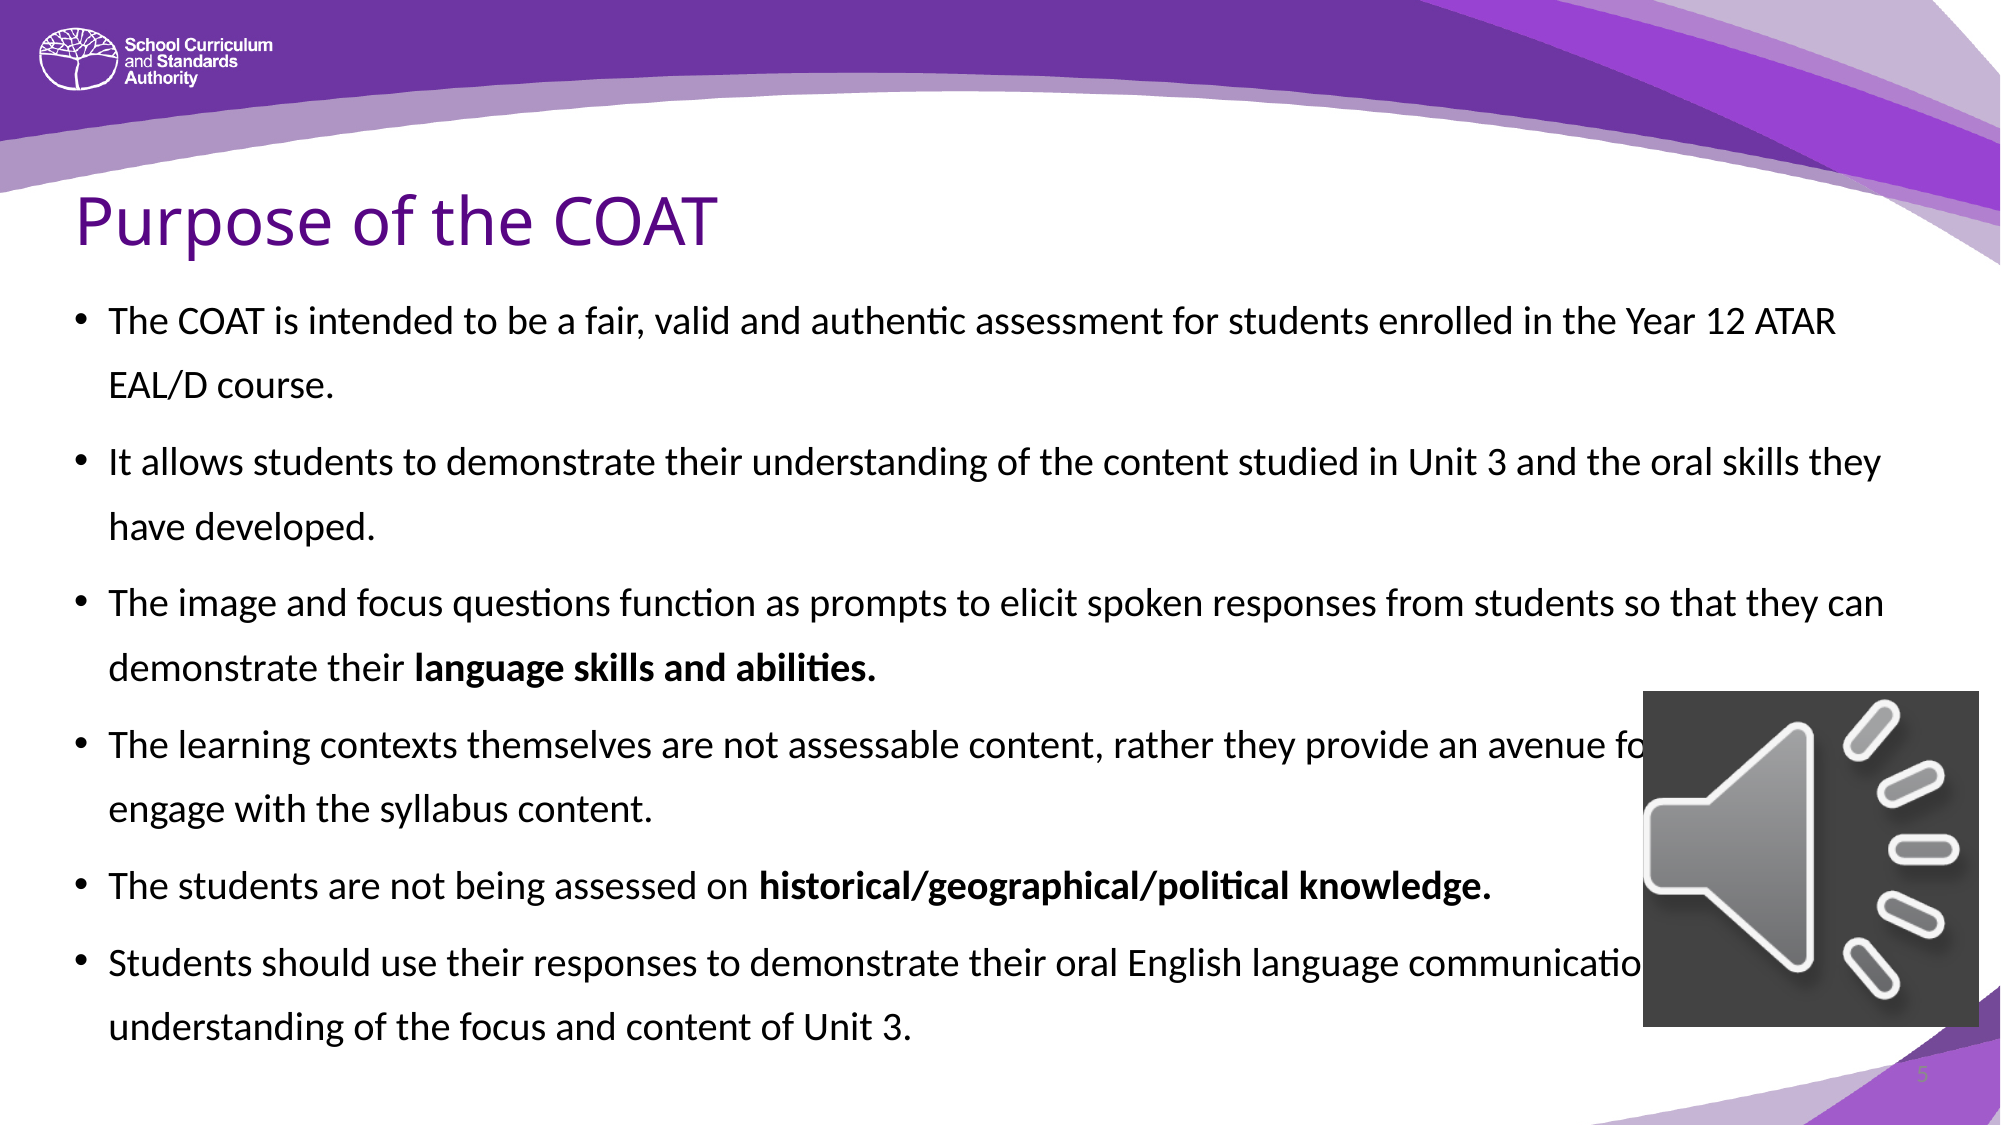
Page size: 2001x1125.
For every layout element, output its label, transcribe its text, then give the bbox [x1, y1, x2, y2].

list The COAT is intended to be a fair, valid and authentic assessment for students enrolled in the Year 12 ATAR EAL/D course. It allows students to demonstrate their understanding of the content studied in Unit 3 and the oral skills they have developed. The image and focus questions function as prompts to elicit spoken responses from students so that they can demonstrate their language skills and abilities. The learning contexts themselves are not assessable content, rather they provide an avenue for students to engage with the syllabus content. The students are not being assessed on historical/geographical/political knowledge. Students should use their responses to demonstrate their oral English language communication skills and understanding of the focus and content of Unit 3. [59, 270, 1944, 1058]
title Purpose of the COAT [59, 177, 1827, 271]
picture [0, 0, 2001, 1125]
slide_number 5 [1493, 1042, 1944, 1103]
